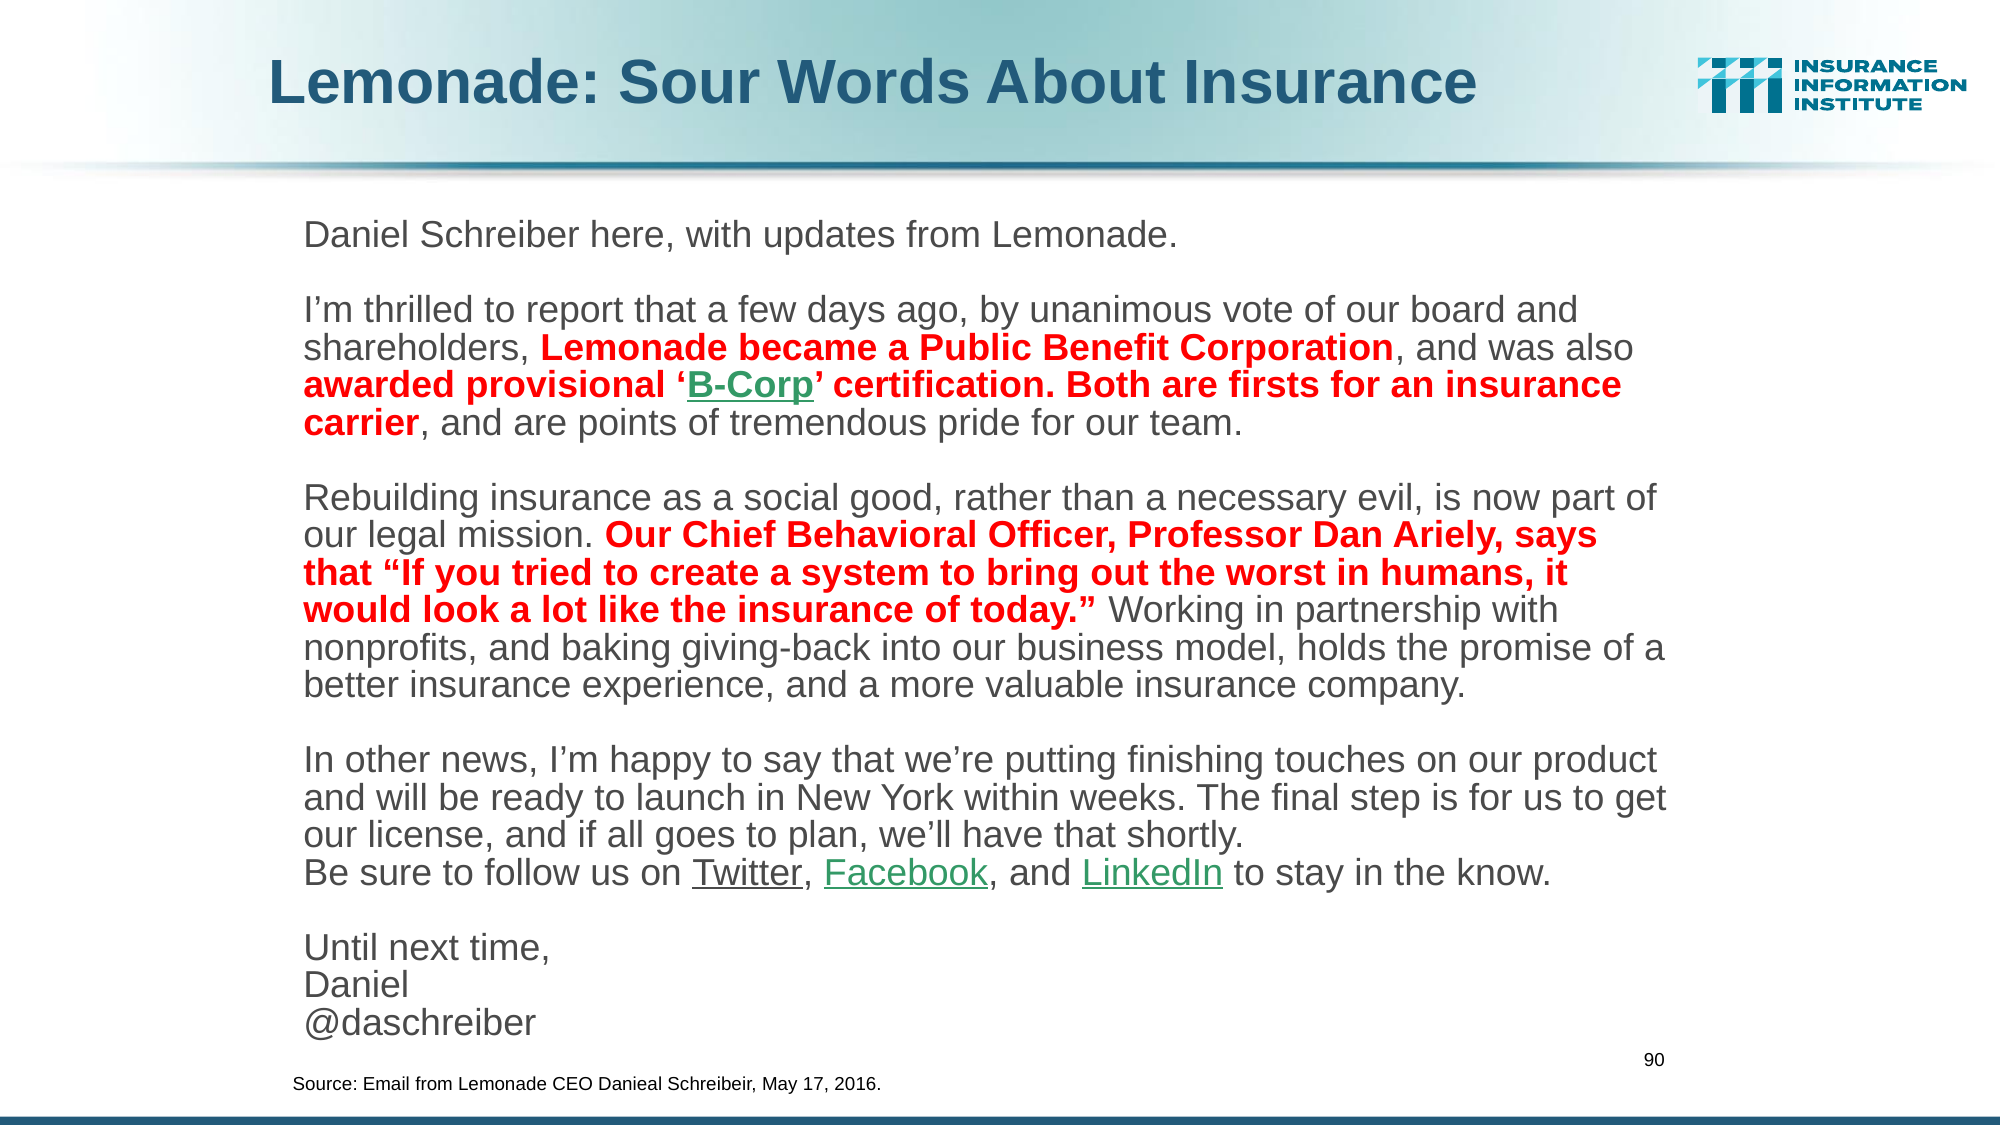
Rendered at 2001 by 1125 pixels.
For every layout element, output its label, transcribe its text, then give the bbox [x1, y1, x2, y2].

title Lemonade: Sour Words About Insurance [260, 30, 1537, 137]
picture [0, 0, 2000, 189]
text_box 90 [1614, 1051, 1680, 1077]
text_box Source: Email from Lemonade CEO Danieal Schreibeir, May 17, 2016. [278, 1064, 990, 1102]
text_box Daniel Schreiber here, with updates from Lemonade. I’m thrilled to report that a few days ago, by unanimous vote of our board and shareholders, Lemonade became a Public Benefit Corporation, and was also awarded provisional ‘B-Corp’ certification. Both are firsts for an insurance carrier, and are points of tremendous pride for our team. Rebuilding insurance as a social good, rather than a necessary evil, is now part of our legal mission. Our Chief Behavioral Officer, Professor Dan Ariely, says that “If you tried to create a system to bring out the worst in humans, it would look a lot like the insurance of today.” Working in partnership with nonprofits, and baking giving-back into our business model, holds the promise of a better insurance experience, and a more valuable insurance company. In other news, I’m happy to say that we’re putting finishing touches on our product and will be ready to launch in New York within weeks. The final step is for us to get our license, and if all goes to plan, we’ll have that shortly. Be sure to follow us on Twitter, Facebook, and LinkedIn to stay in the know. Until next time, Daniel @daschreiber [288, 210, 1691, 1051]
